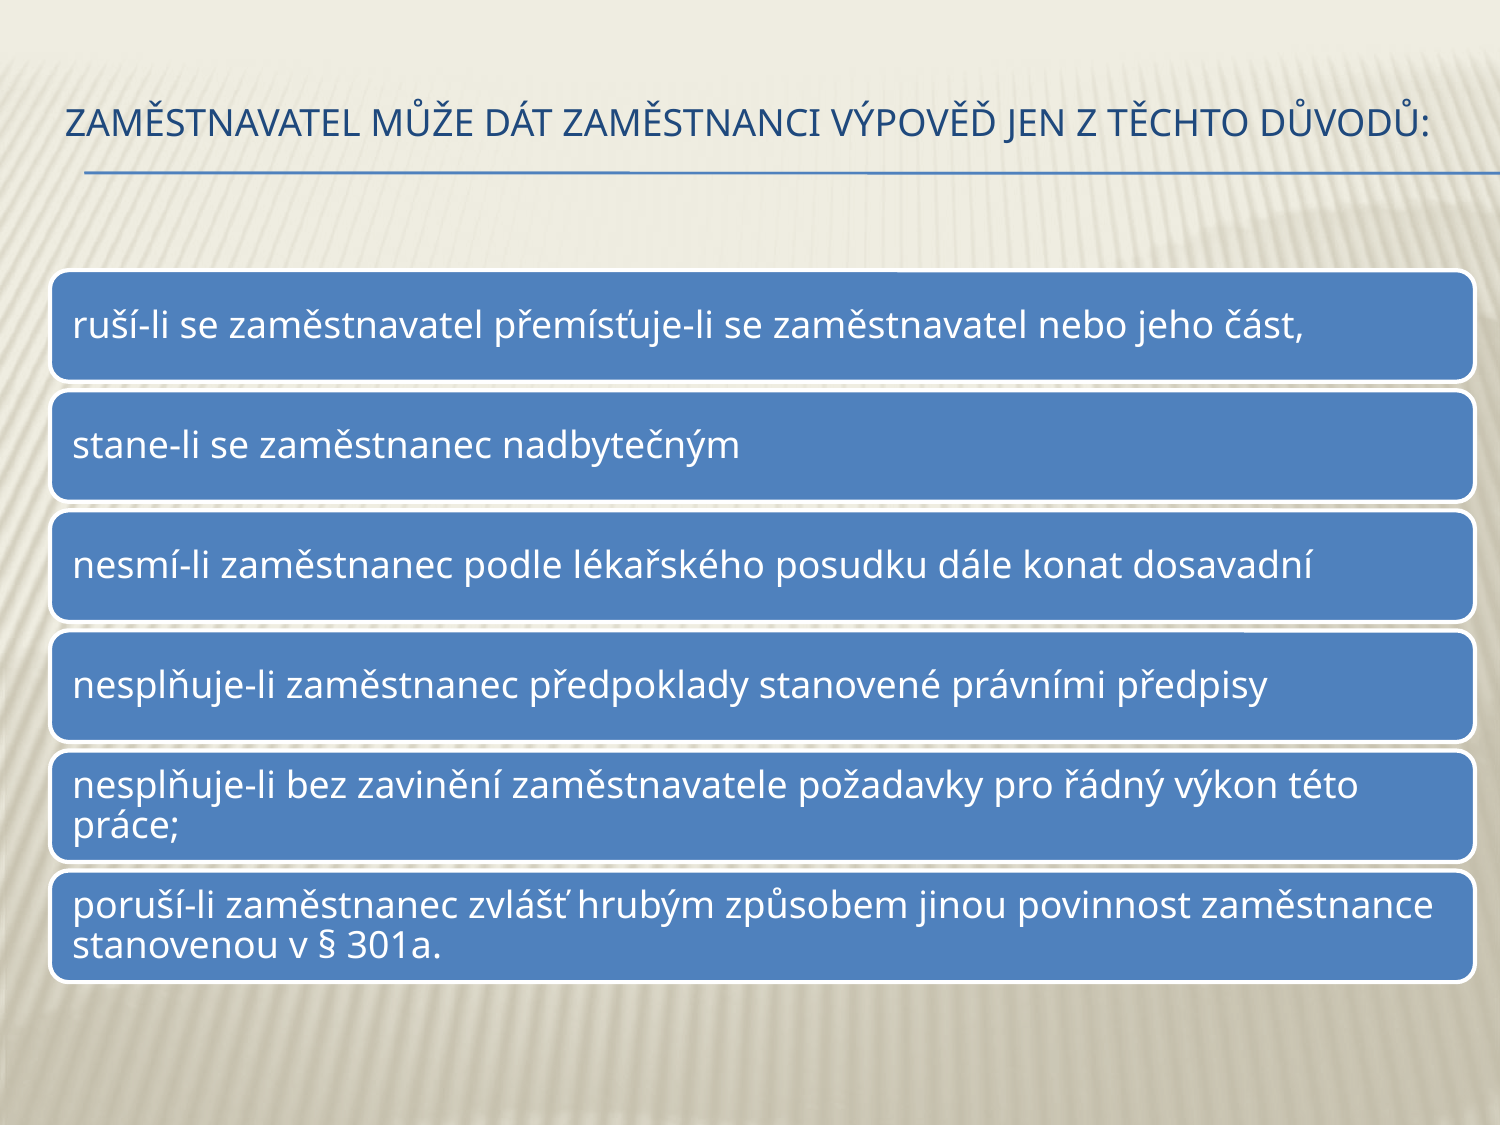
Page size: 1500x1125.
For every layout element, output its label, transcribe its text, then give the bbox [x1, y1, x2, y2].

title Zaměstnavatel může dát zaměstnanci výpověď jen z těchto důvodů: [50, 75, 1475, 213]
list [49, 254, 1476, 998]
